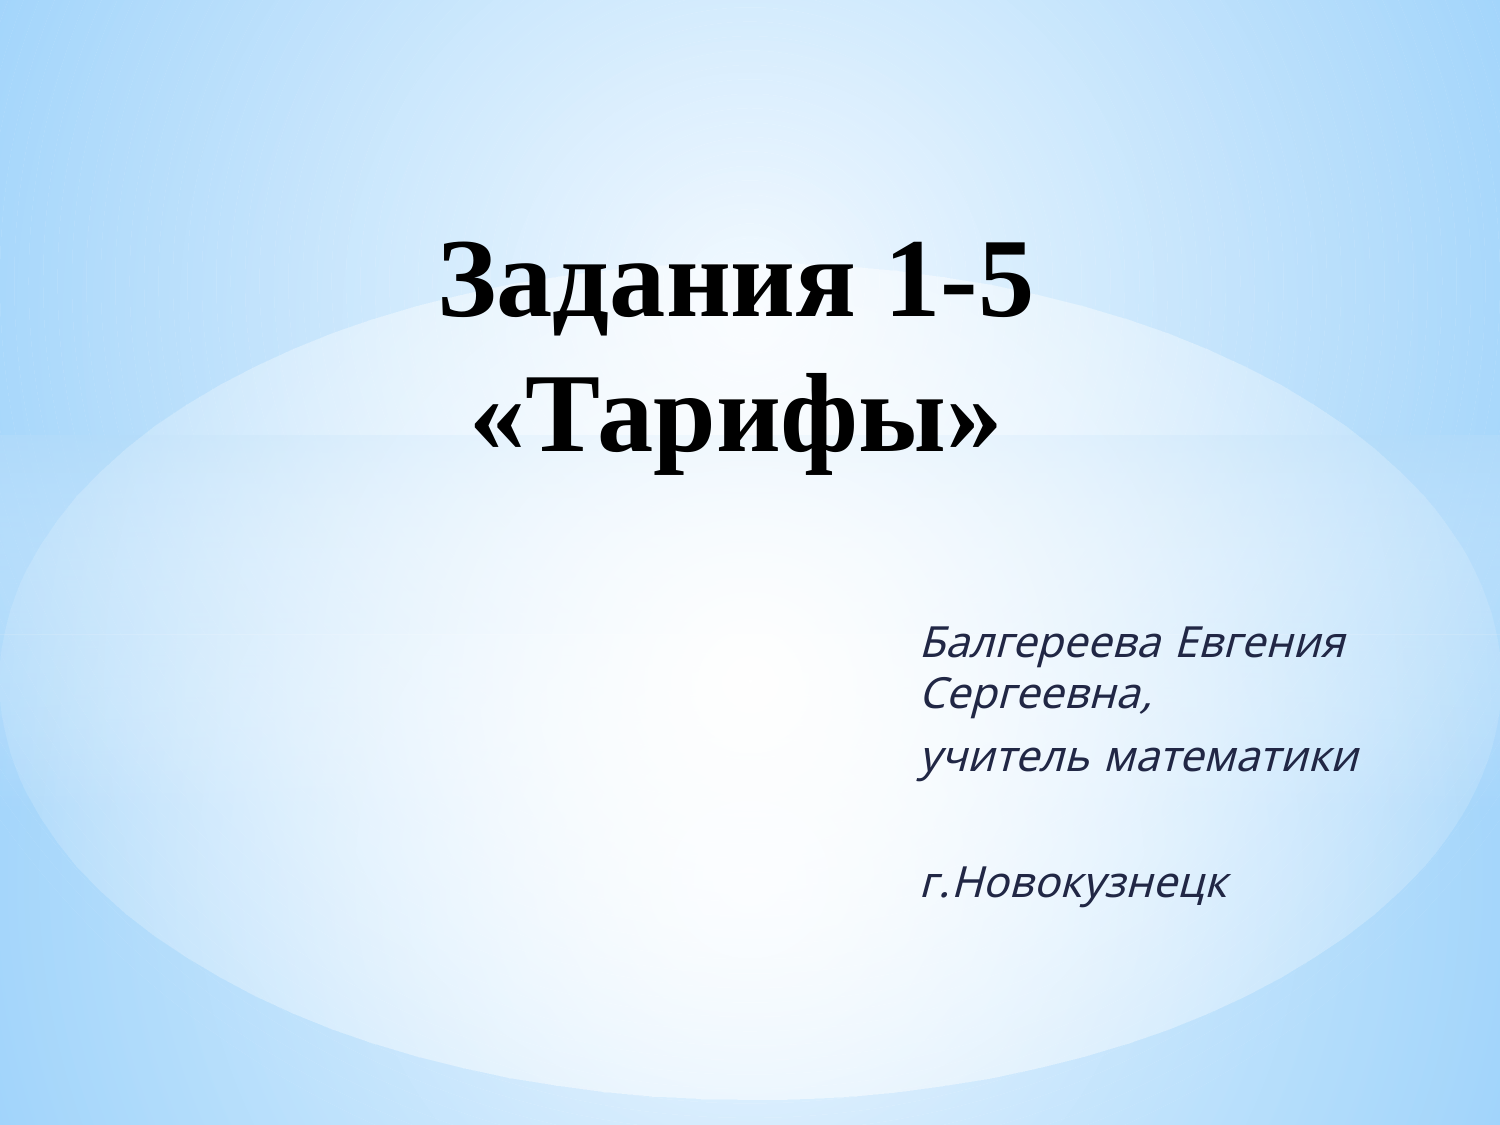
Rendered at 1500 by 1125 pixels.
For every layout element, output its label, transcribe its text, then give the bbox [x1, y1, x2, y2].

title Задания 1-5 «Тарифы» [147, 196, 1325, 491]
